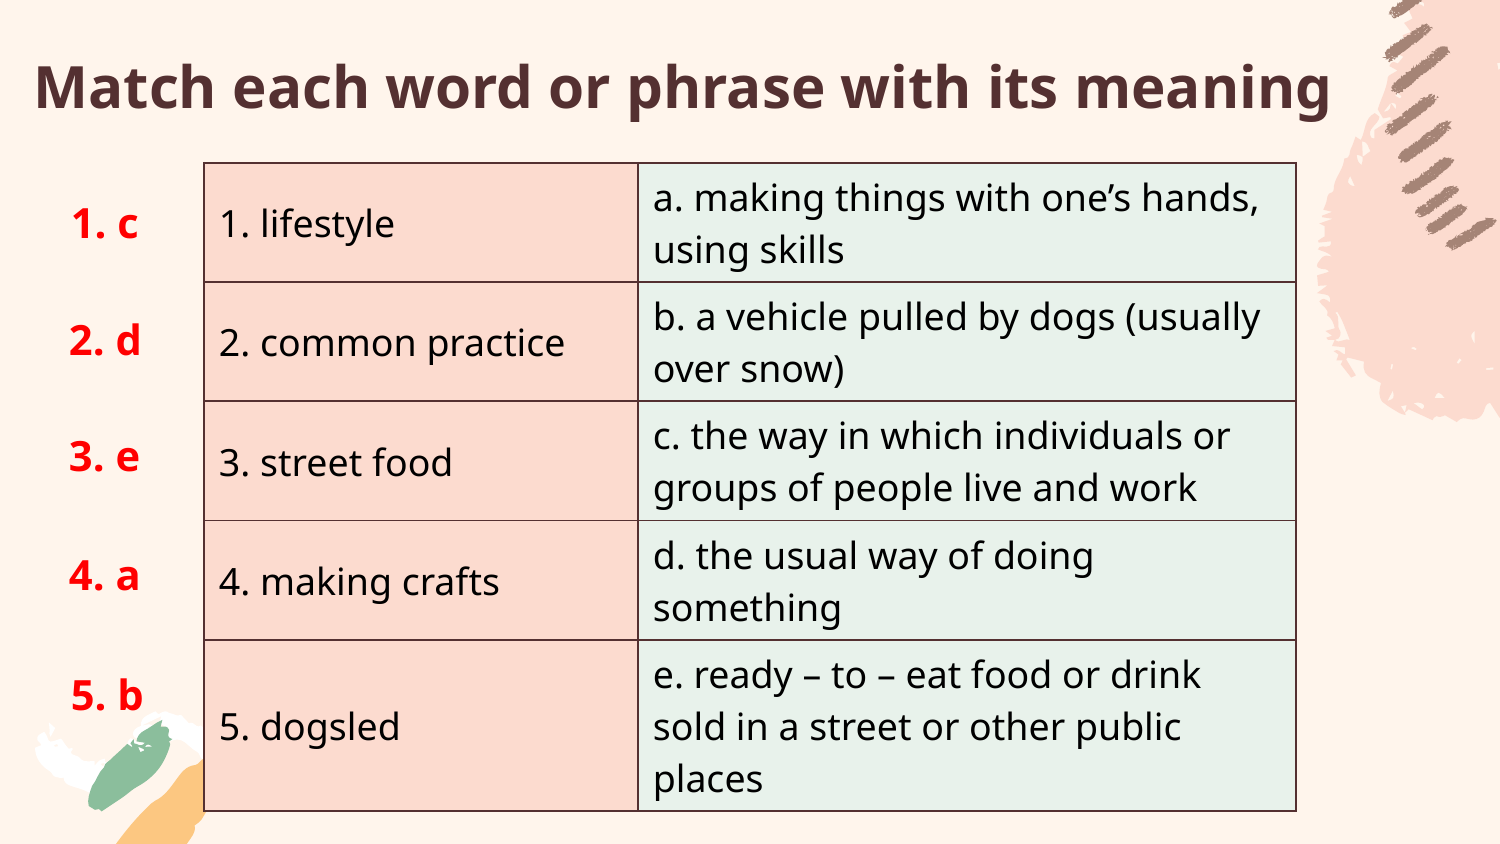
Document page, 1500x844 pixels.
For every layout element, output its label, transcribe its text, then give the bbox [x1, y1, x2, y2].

text_box 5. b [56, 661, 161, 727]
table_header a. making things with one’s hands, using skills [639, 164, 1295, 281]
title Match each word or phrase with its meaning [18, 33, 1376, 127]
table_cell b. a vehicle pulled by dogs (usually over snow) [639, 283, 1295, 400]
table_cell e. ready – to – eat food or drink sold in a street or other public places [639, 641, 1295, 810]
table_cell 5. dogsled [205, 641, 637, 810]
text_box 1. c [56, 189, 161, 255]
table_cell 3. street food [205, 402, 637, 520]
table_cell d. the usual way of doing something [639, 521, 1295, 639]
text_box 4. a [54, 541, 159, 606]
text_box 3. e [54, 421, 159, 487]
table_cell 4. making crafts [205, 521, 637, 639]
table_cell c. the way in which individuals or groups of people live and work [639, 402, 1295, 520]
table_cell 2. common practice [205, 283, 637, 400]
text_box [1381, 0, 1498, 251]
text_box 2. d [54, 306, 159, 372]
table_header 1. lifestyle [205, 164, 637, 281]
